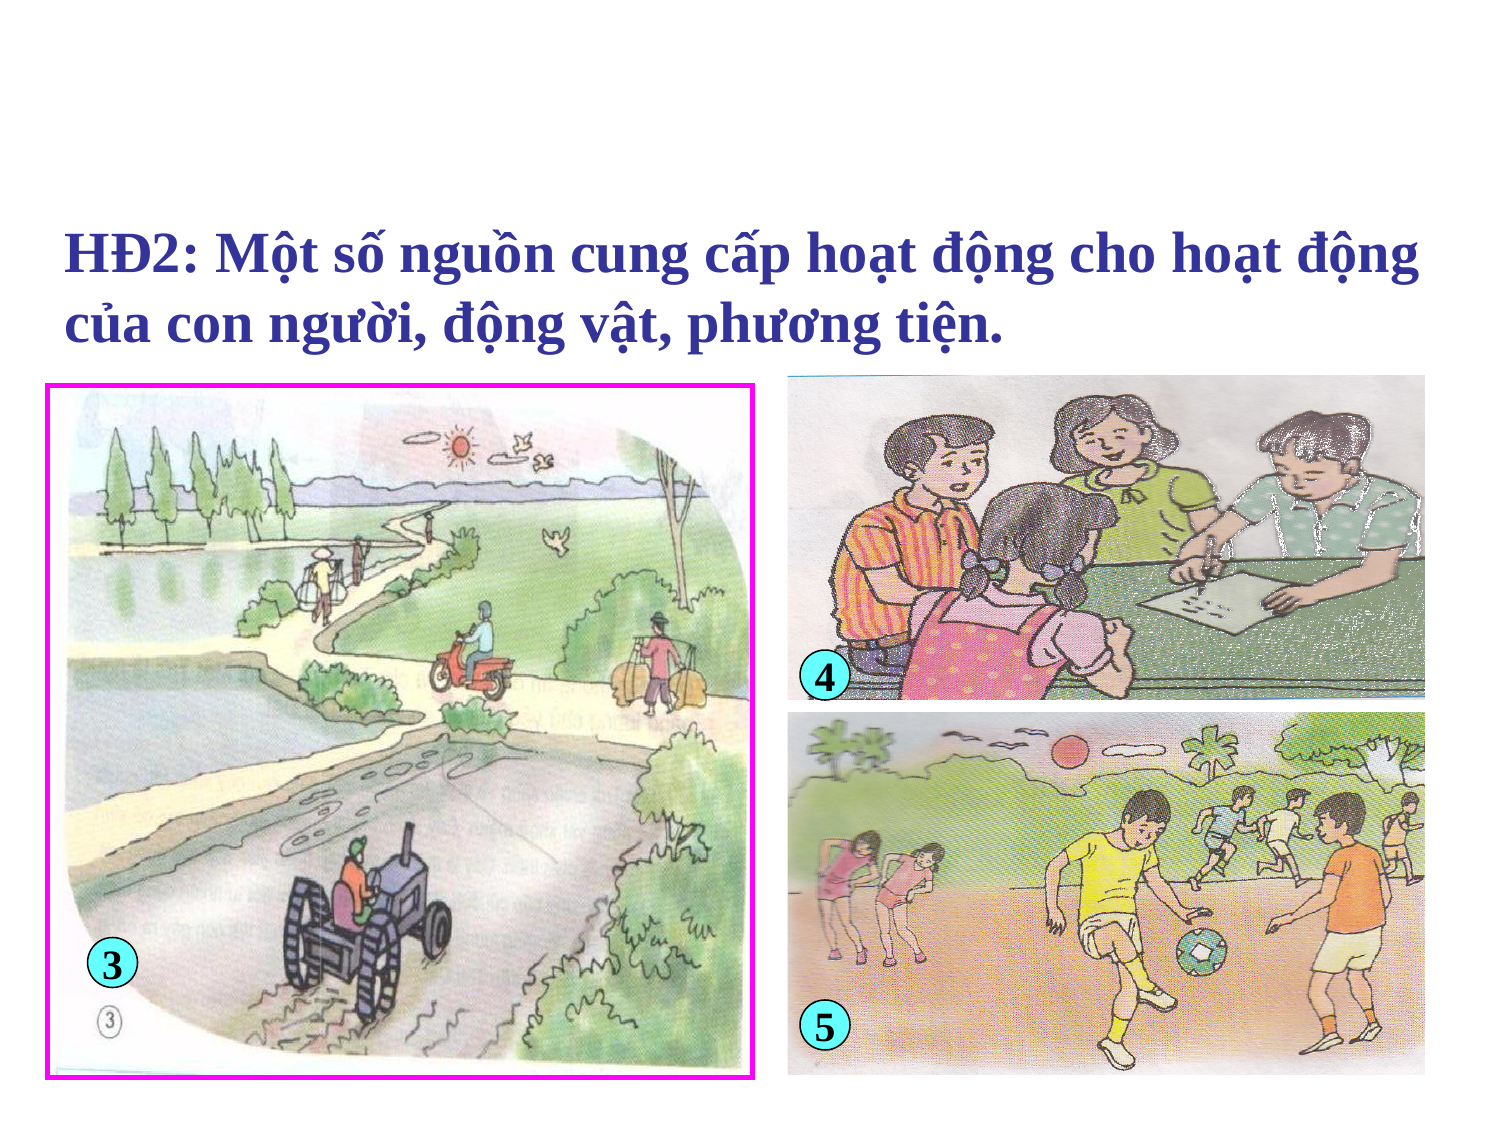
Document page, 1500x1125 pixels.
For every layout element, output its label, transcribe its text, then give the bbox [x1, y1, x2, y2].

picture [49, 387, 751, 1076]
picture [787, 712, 1426, 1076]
text_box HĐ2: Một số nguồn cung cấp hoạt động cho hoạt động của con người, động vật, phương tiện. [50, 207, 1500, 362]
picture [787, 374, 1426, 701]
